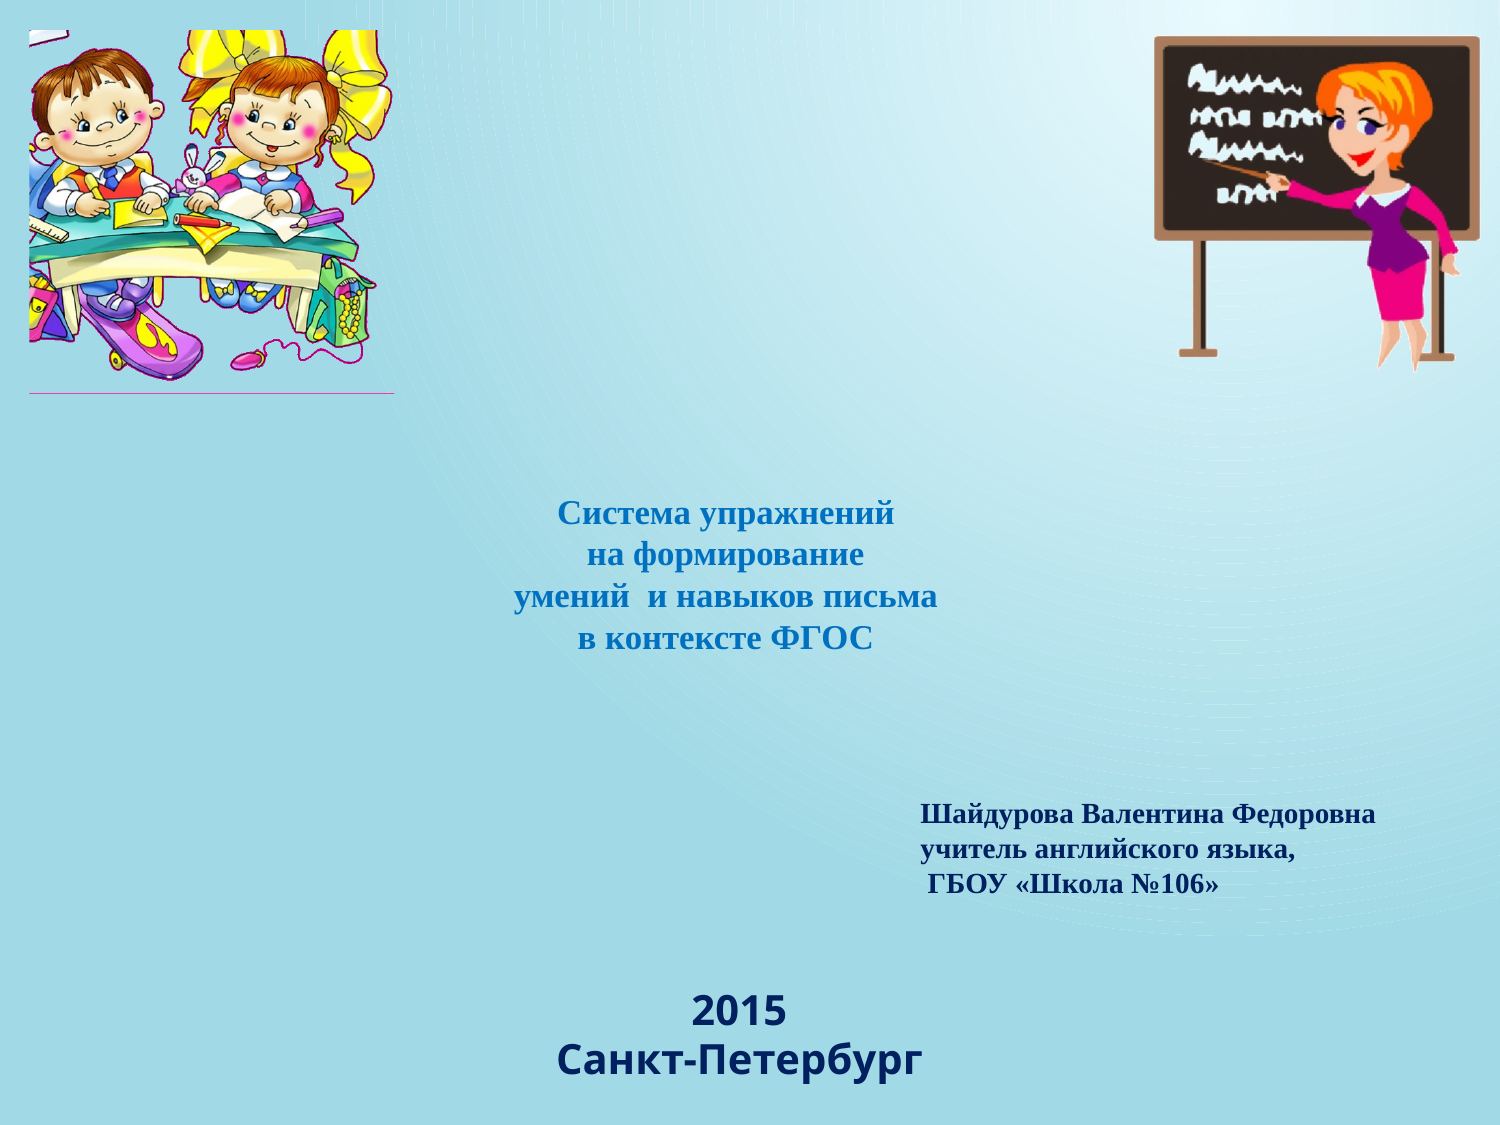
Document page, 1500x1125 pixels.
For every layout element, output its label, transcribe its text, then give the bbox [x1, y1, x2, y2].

text_box Шайдурова Валентина Федоровна учитель английского языка, ГБОУ «Школа №106» [905, 786, 1392, 907]
text_box 2015 Санкт-Петербург [541, 975, 938, 1091]
picture [29, 30, 395, 394]
title Система упражнений на формирование умений и навыков письма в контексте ФГОС [88, 479, 1364, 721]
picture [1137, 30, 1500, 378]
